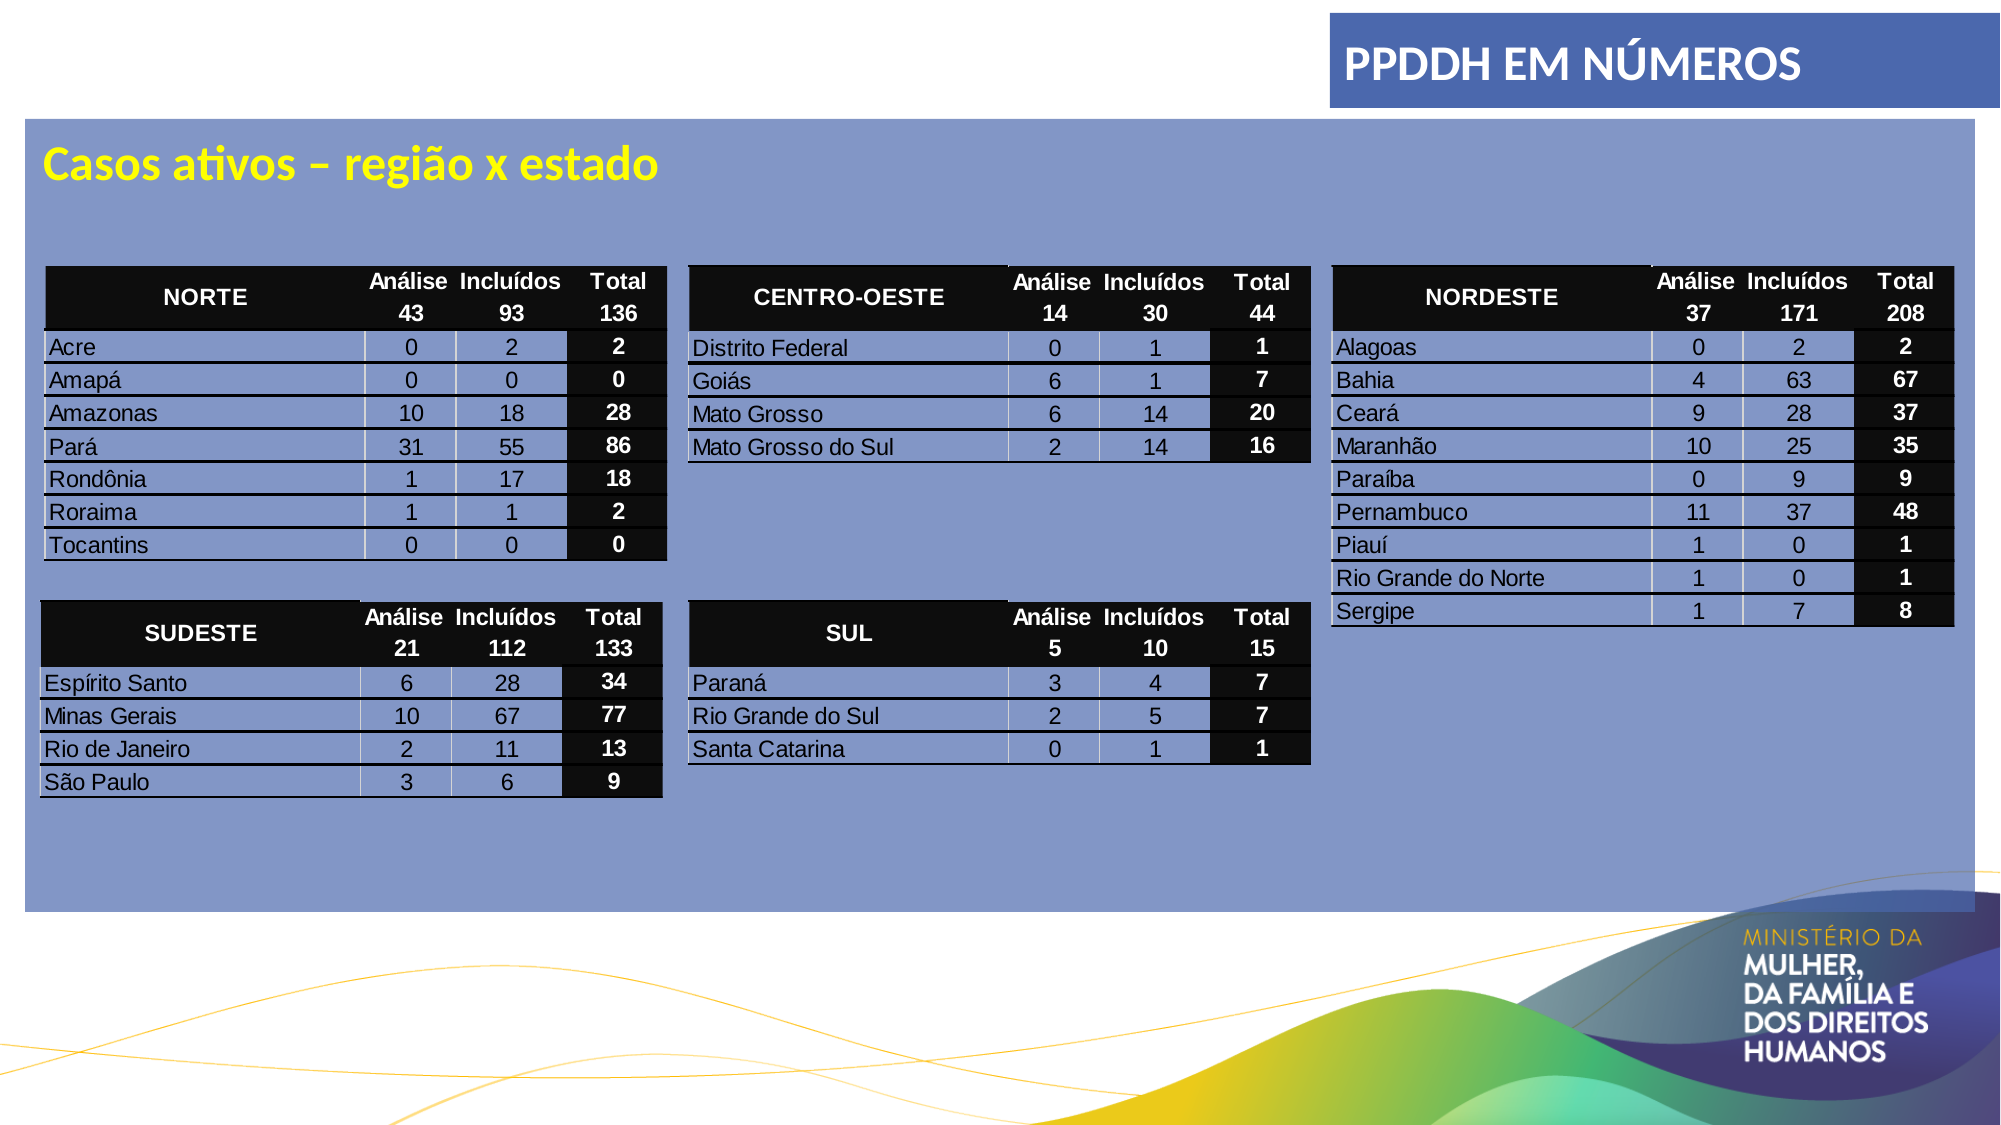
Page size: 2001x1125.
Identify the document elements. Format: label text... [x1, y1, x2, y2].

text_box [24, 118, 1976, 913]
picture [0, 0, 2001, 1125]
text_box PPDDH EM NÚMEROS [1329, 12, 2000, 109]
text_box Casos ativos – região x estado [28, 123, 675, 198]
